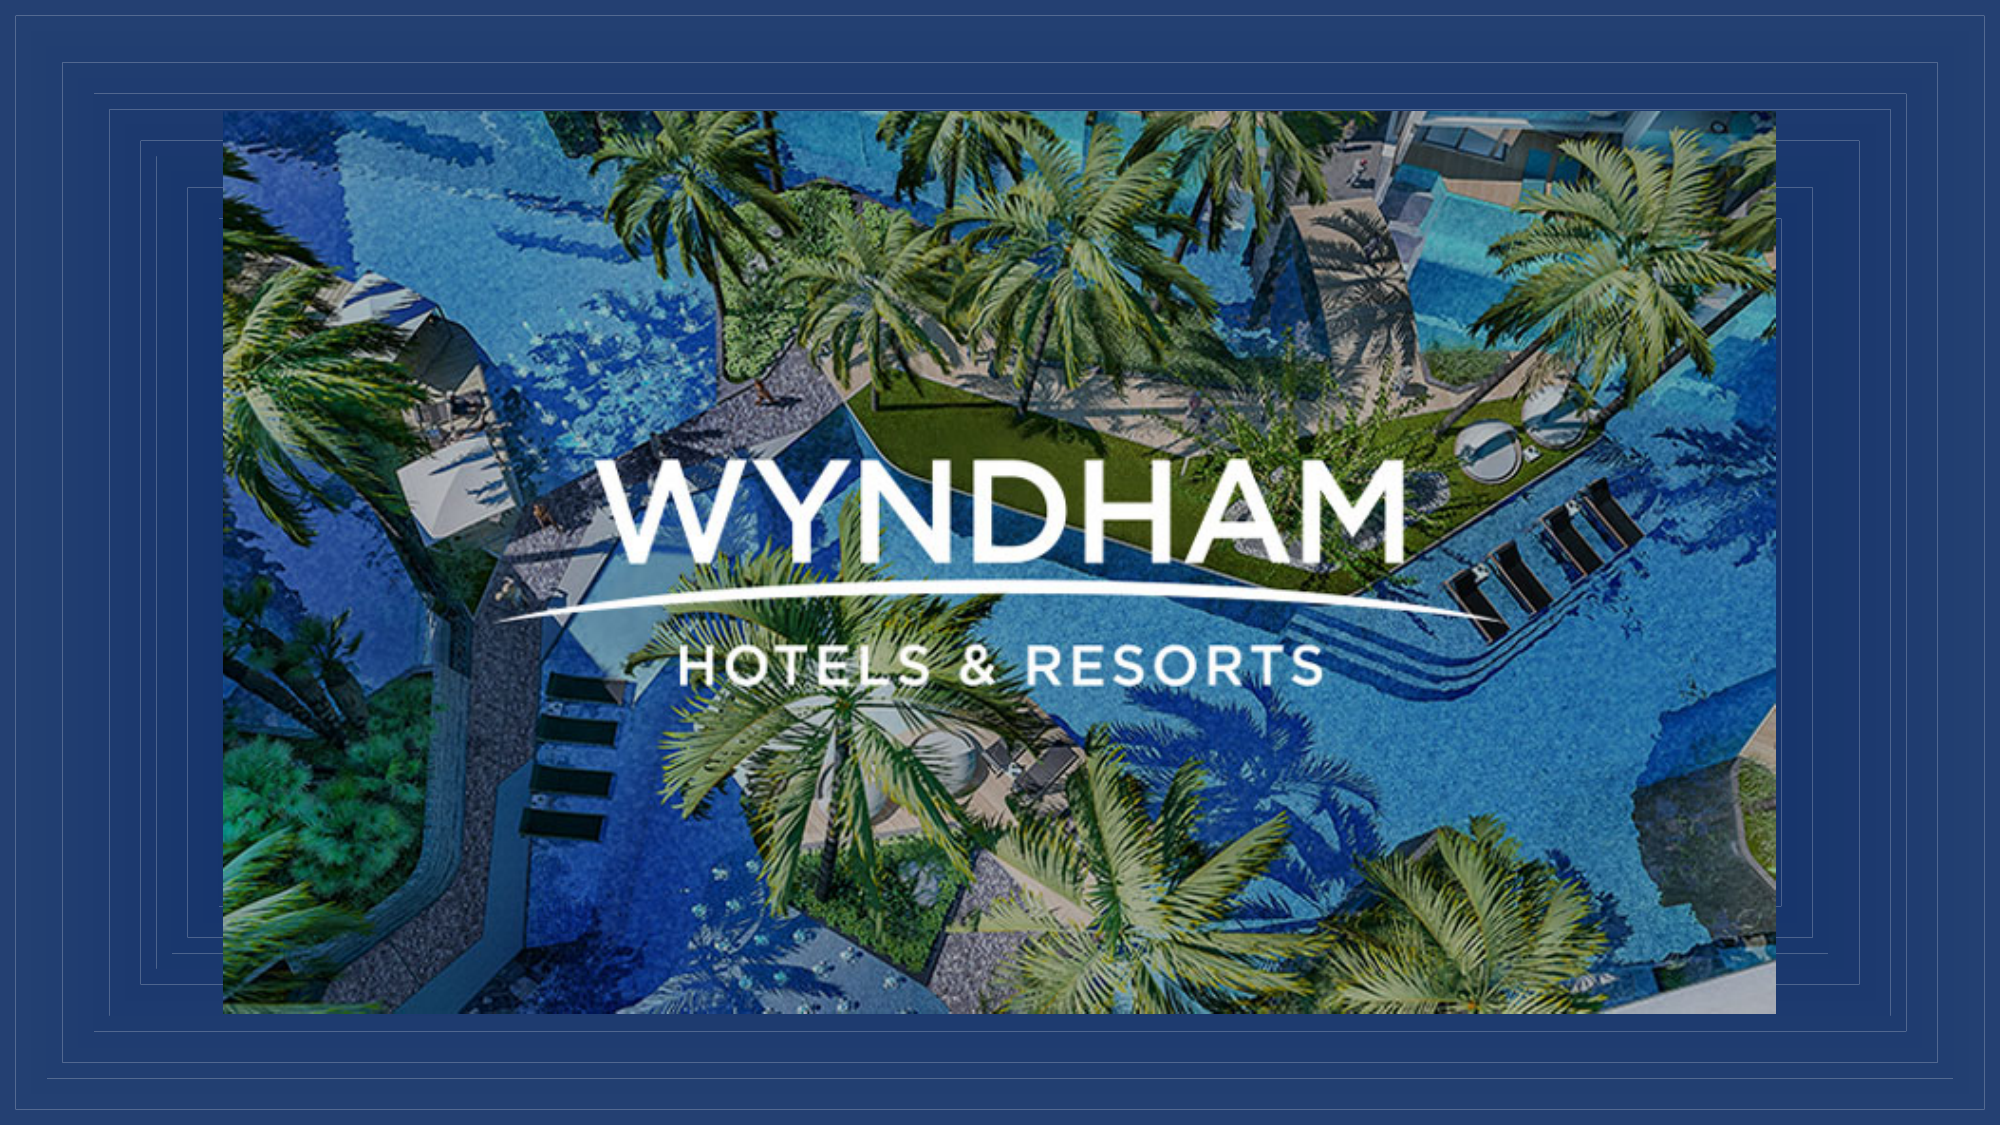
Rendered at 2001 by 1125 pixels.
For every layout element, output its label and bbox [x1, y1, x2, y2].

picture [223, 111, 1776, 1014]
